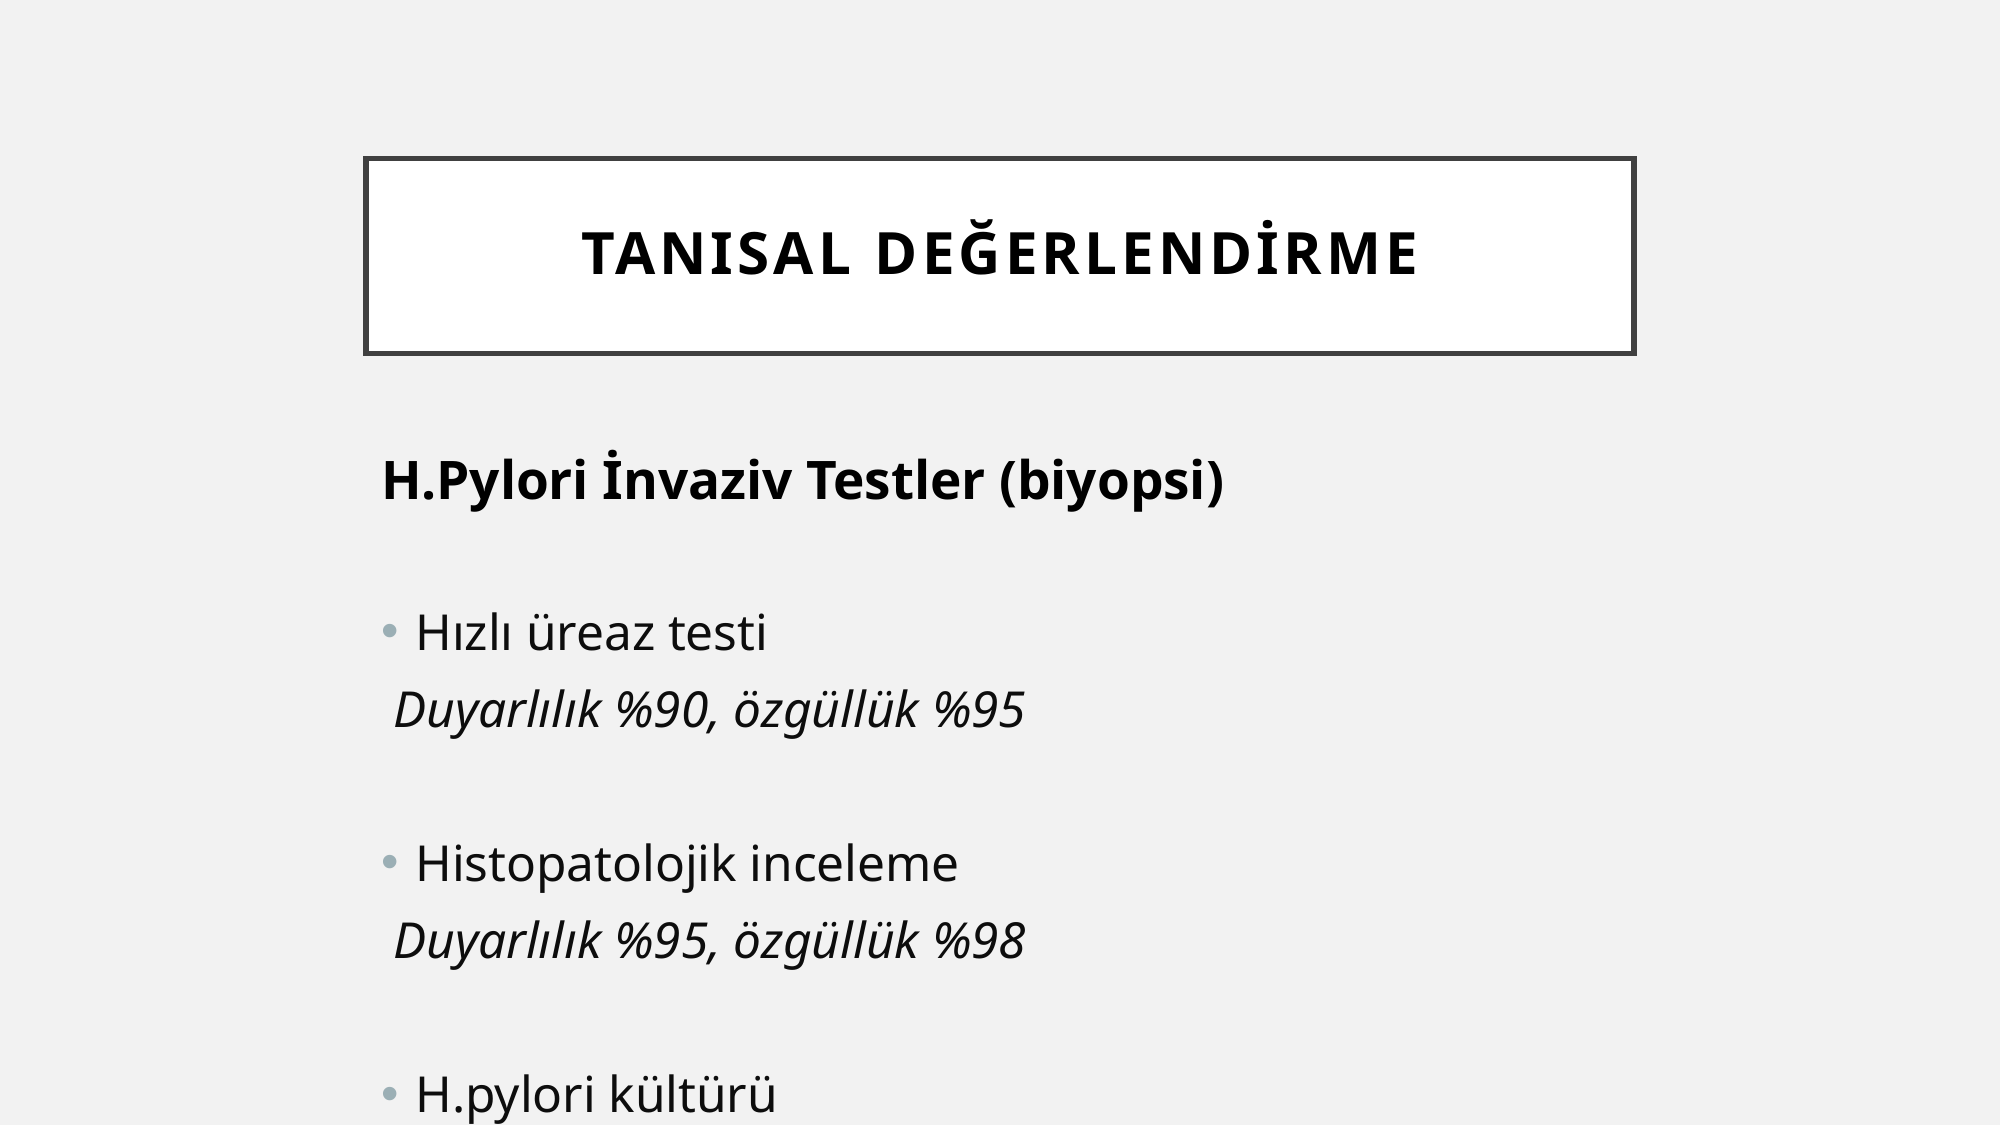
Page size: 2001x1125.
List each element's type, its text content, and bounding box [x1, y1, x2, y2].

title TANISAL DEĞERLENDİRME [363, 156, 1637, 356]
list H.Pylori İnvaziv Testler (biyopsi) Hızlı üreaz testi Duyarlılık %90, özgüllük %95 Histopatolojik inceleme Duyarlılık %95, özgüllük %98 H.pylori kültürü [366, 439, 1634, 1125]
